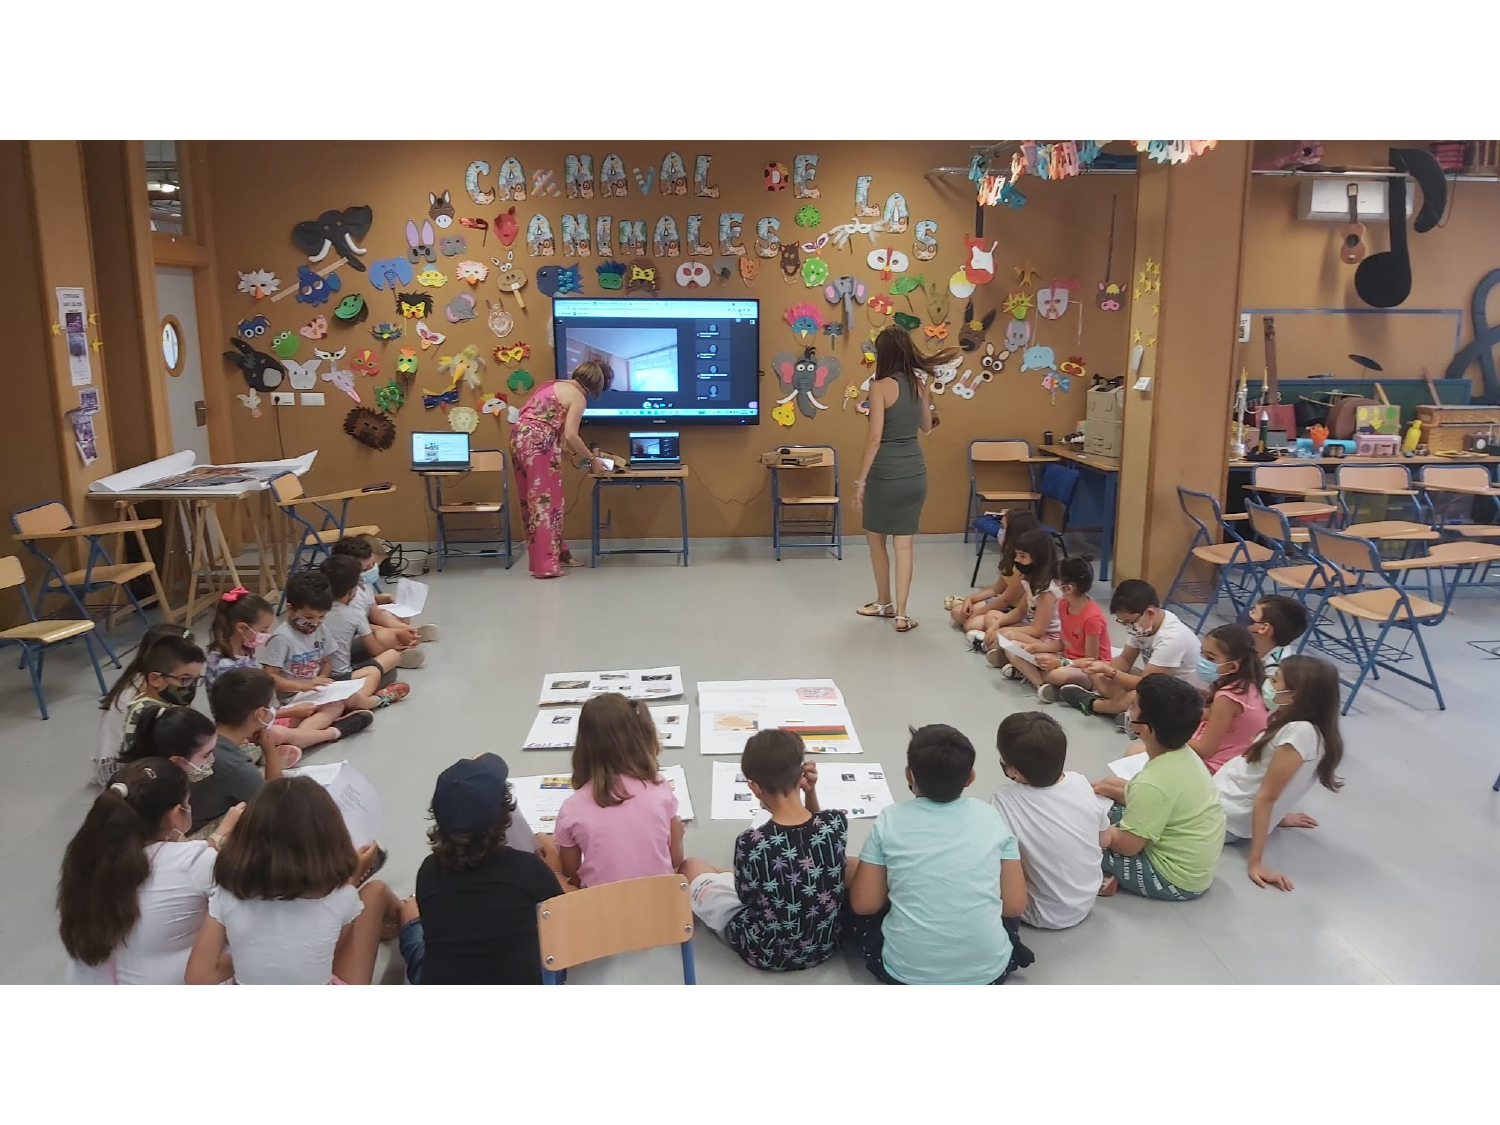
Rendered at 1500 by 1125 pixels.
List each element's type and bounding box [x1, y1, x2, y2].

picture [0, 140, 1500, 985]
